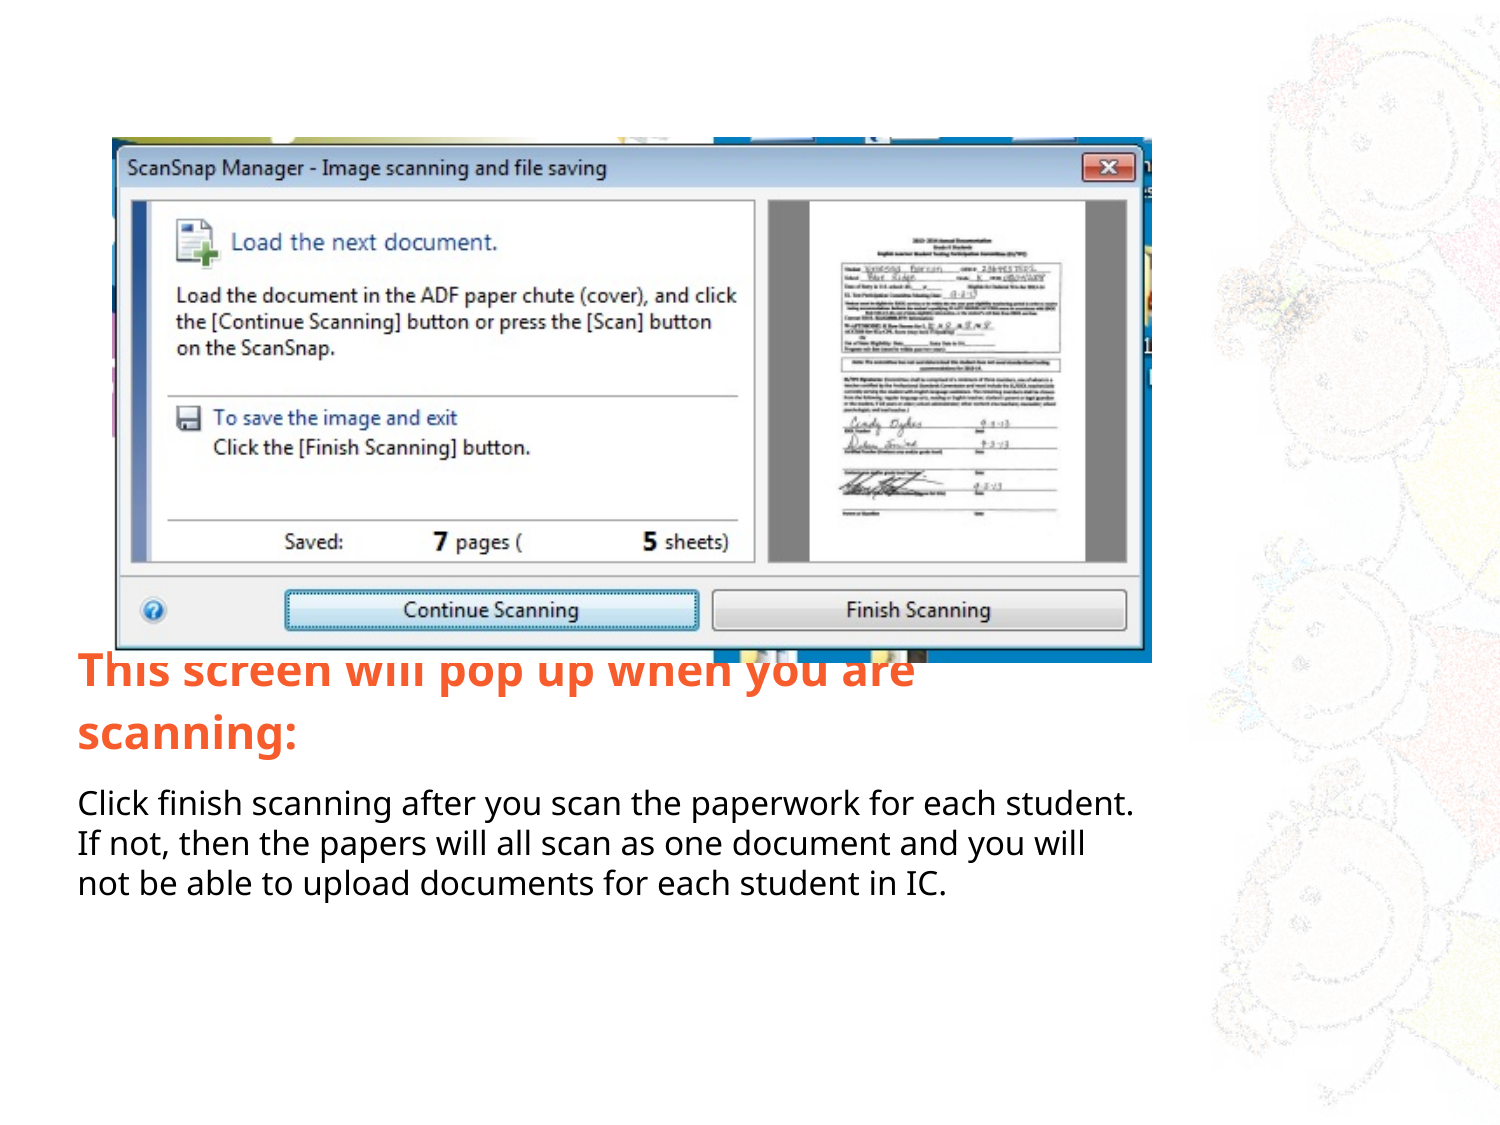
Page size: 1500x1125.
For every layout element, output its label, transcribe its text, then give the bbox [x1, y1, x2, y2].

picture [0, 0, 1500, 1125]
list Click finish scanning after you scan the paperwork for each student. If not, then the papers will all scan as one document and you will not be able to upload documents for each student in IC. [62, 774, 1163, 957]
title This screen will pop up when you are scanning: [62, 675, 1163, 768]
